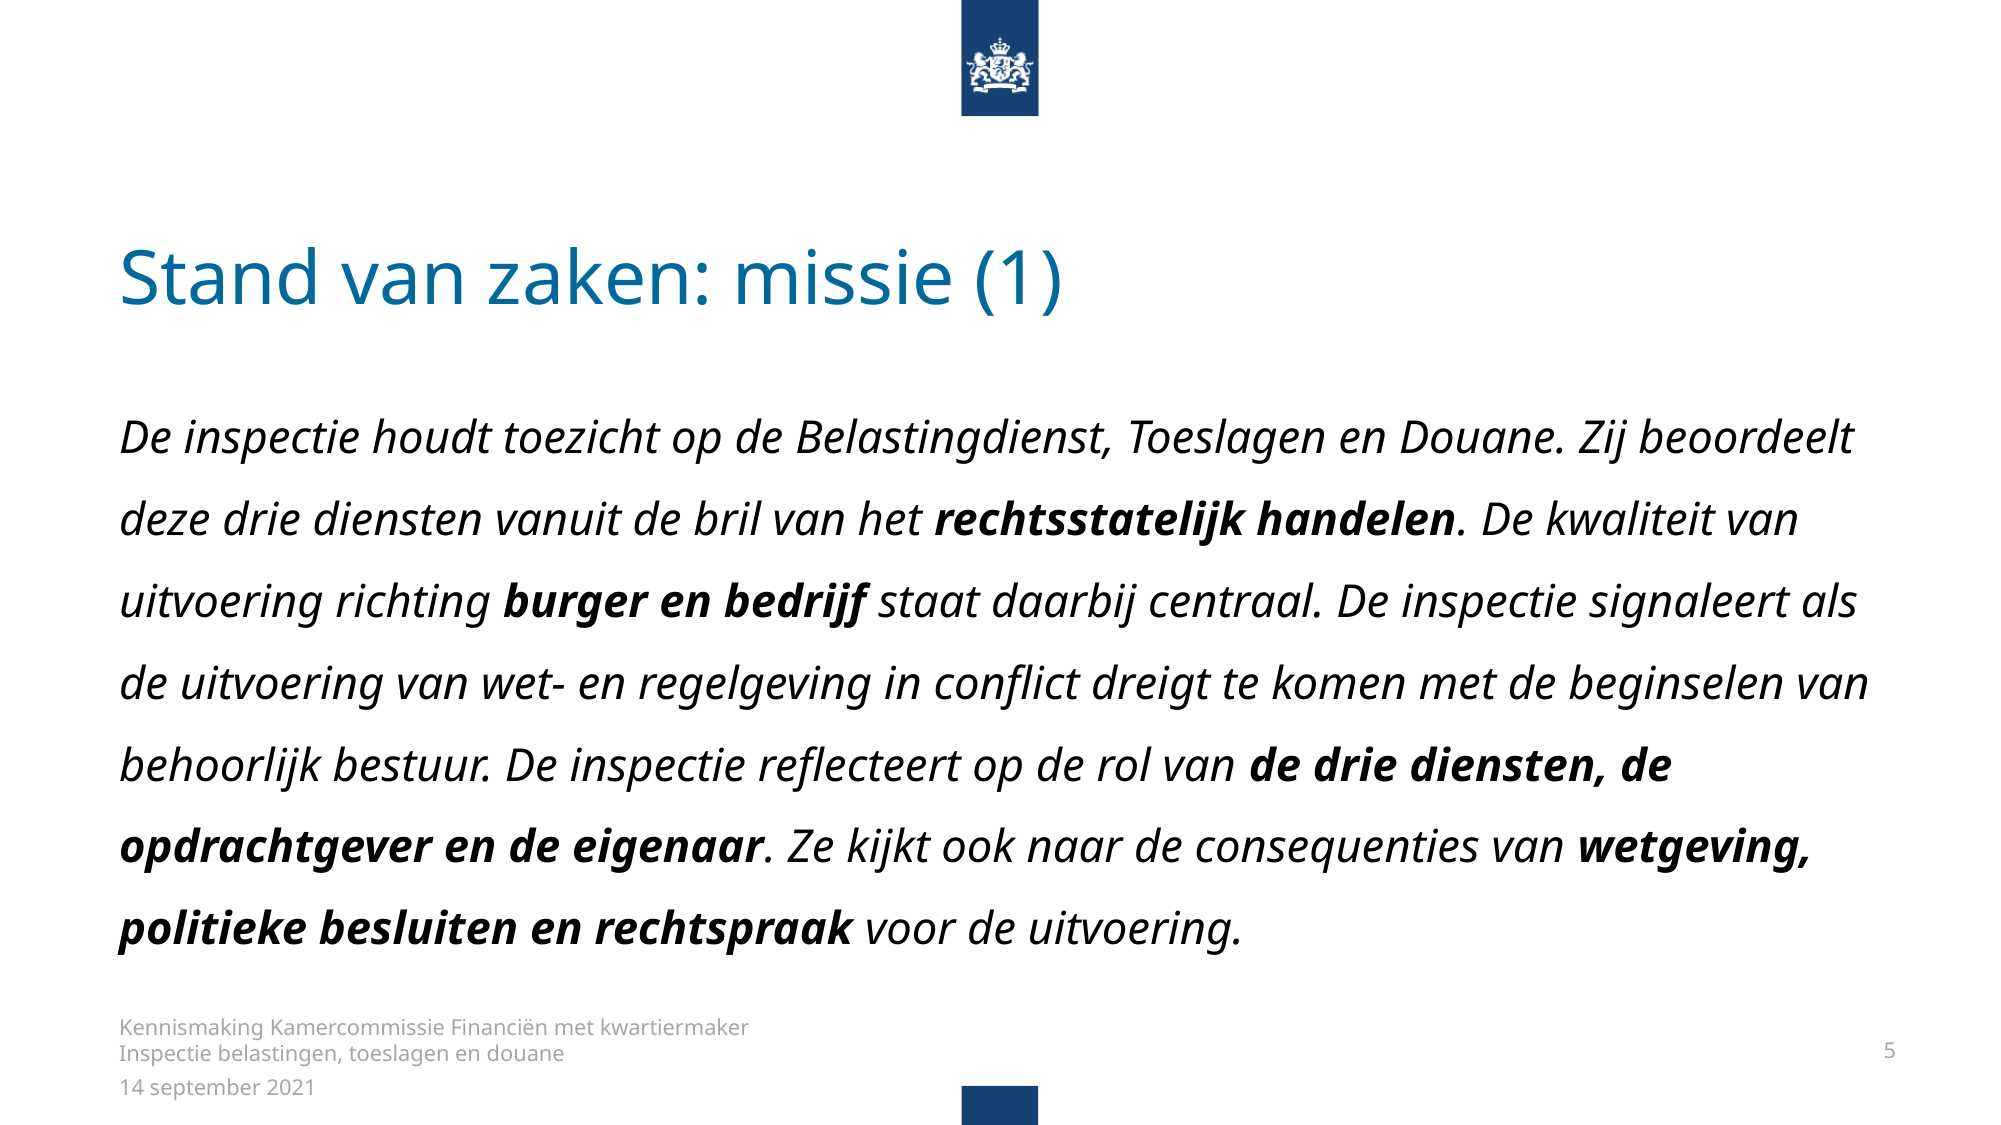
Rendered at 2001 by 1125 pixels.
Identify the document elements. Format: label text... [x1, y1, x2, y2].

picture [0, 0, 2001, 175]
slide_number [104, 1074, 925, 1117]
title Stand van zaken: missie (1) [104, 172, 1897, 329]
slide_number 5 [1074, 1020, 1897, 1074]
list De inspectie houdt toezicht op de Belastingdienst, Toeslagen en Douane. Zij beoordeelt deze drie diensten vanuit de bril van het rechtsstatelijk handelen. De kwaliteit van uitvoering richting burger en bedrijf staat daarbij centraal. De inspectie signaleert als de uitvoering van wet- en regelgeving in conflict dreigt te komen met de beginselen van behoorlijk bestuur. De inspectie reflecteert op de rol van de drie diensten, de opdrachtgever en de eigenaar. Ze kijkt ook naar de consequenties van wetgeving, politieke besluiten en rechtspraak voor de uitvoering. [104, 373, 1897, 1021]
footer Kennismaking Kamercommissie Financiën met kwartiermaker Inspectie belastingen, toeslagen en douane [104, 1020, 925, 1074]
